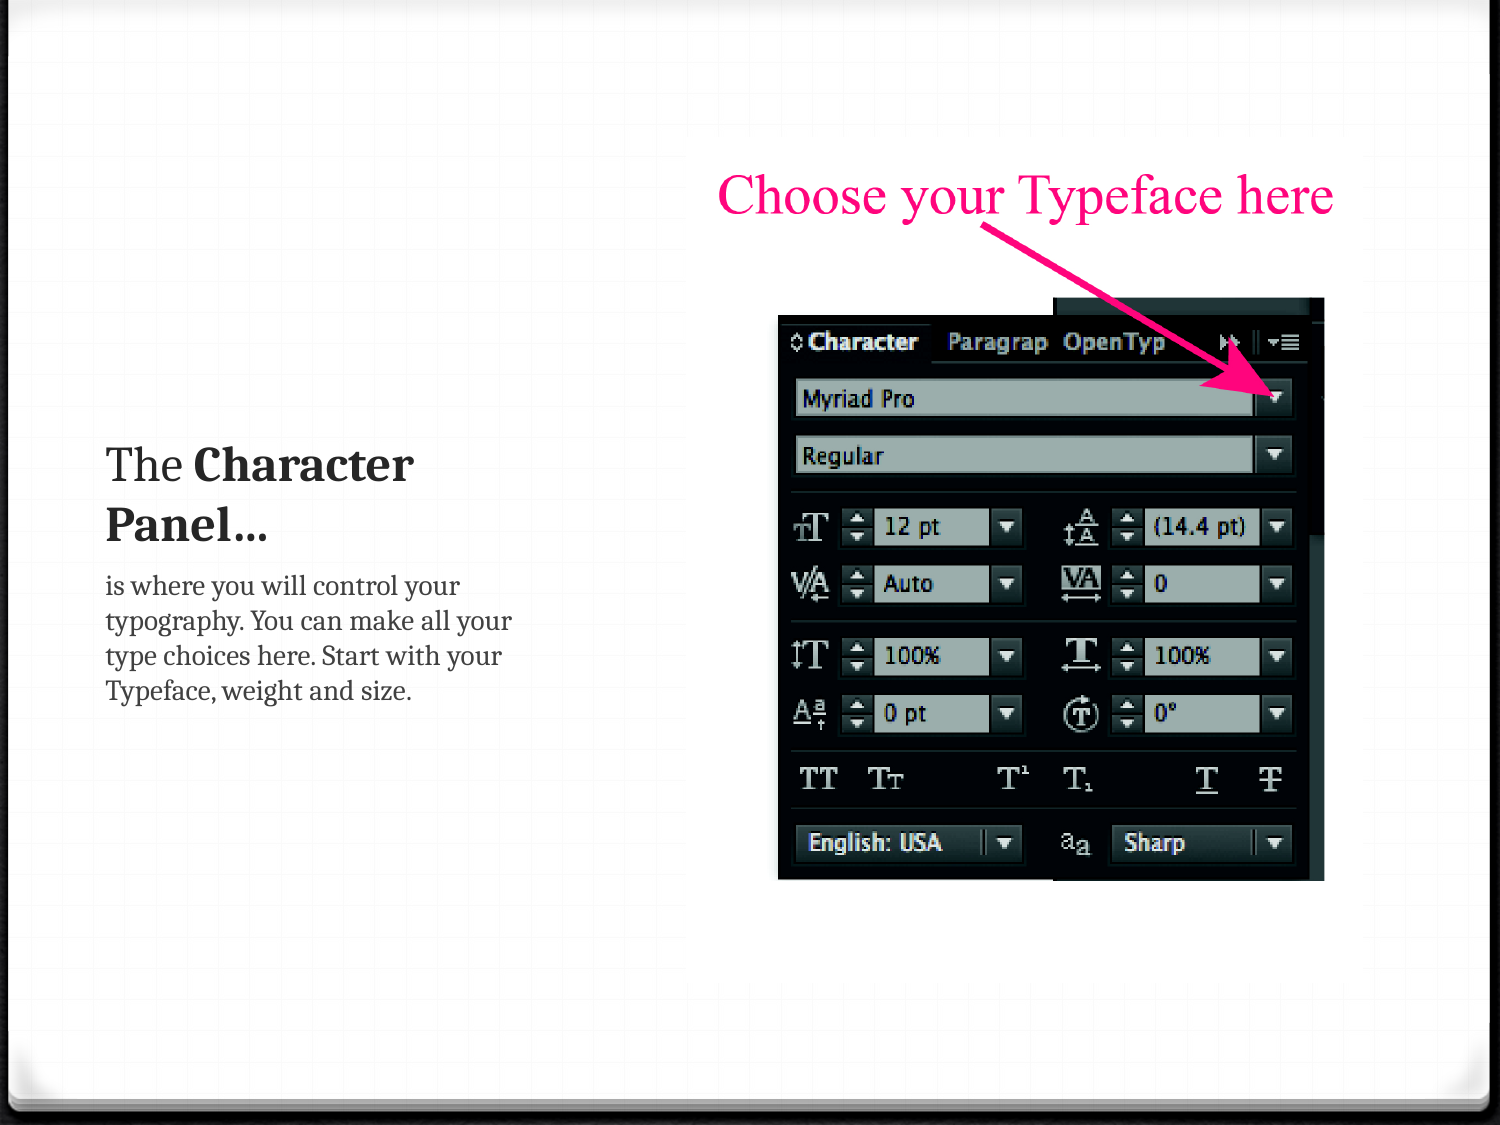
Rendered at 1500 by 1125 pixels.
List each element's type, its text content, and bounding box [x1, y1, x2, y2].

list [638, 136, 1410, 983]
list is where you will control your typography. You can make all your type choices here. Start with your Typeface, weight and size. [90, 559, 584, 874]
title The Character Panel… [90, 243, 584, 559]
picture [0, 0, 1500, 1125]
